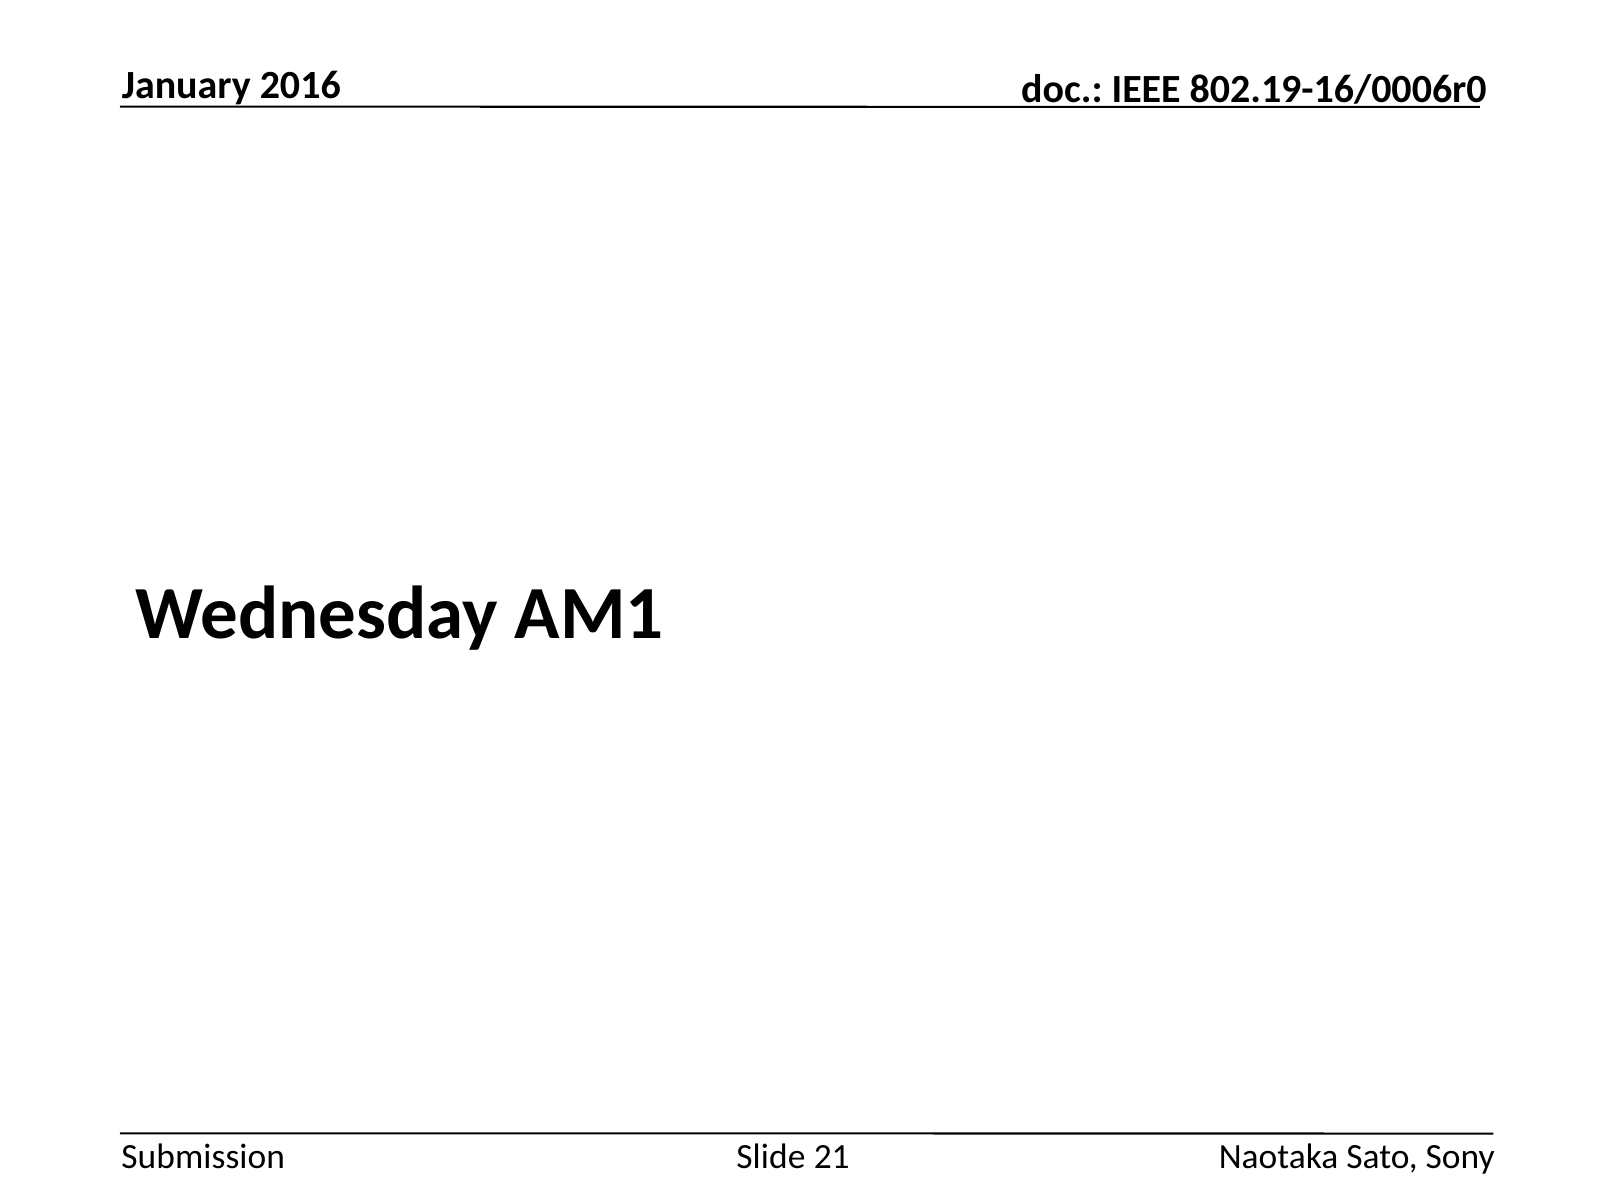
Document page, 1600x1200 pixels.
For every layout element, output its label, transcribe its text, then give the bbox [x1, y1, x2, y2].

list Wednesday AM1 [119, 262, 1480, 1126]
slide_number Slide 21 [733, 1132, 854, 1197]
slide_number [121, 58, 451, 107]
footer Naotaka Sato, Sony [937, 1132, 1495, 1174]
